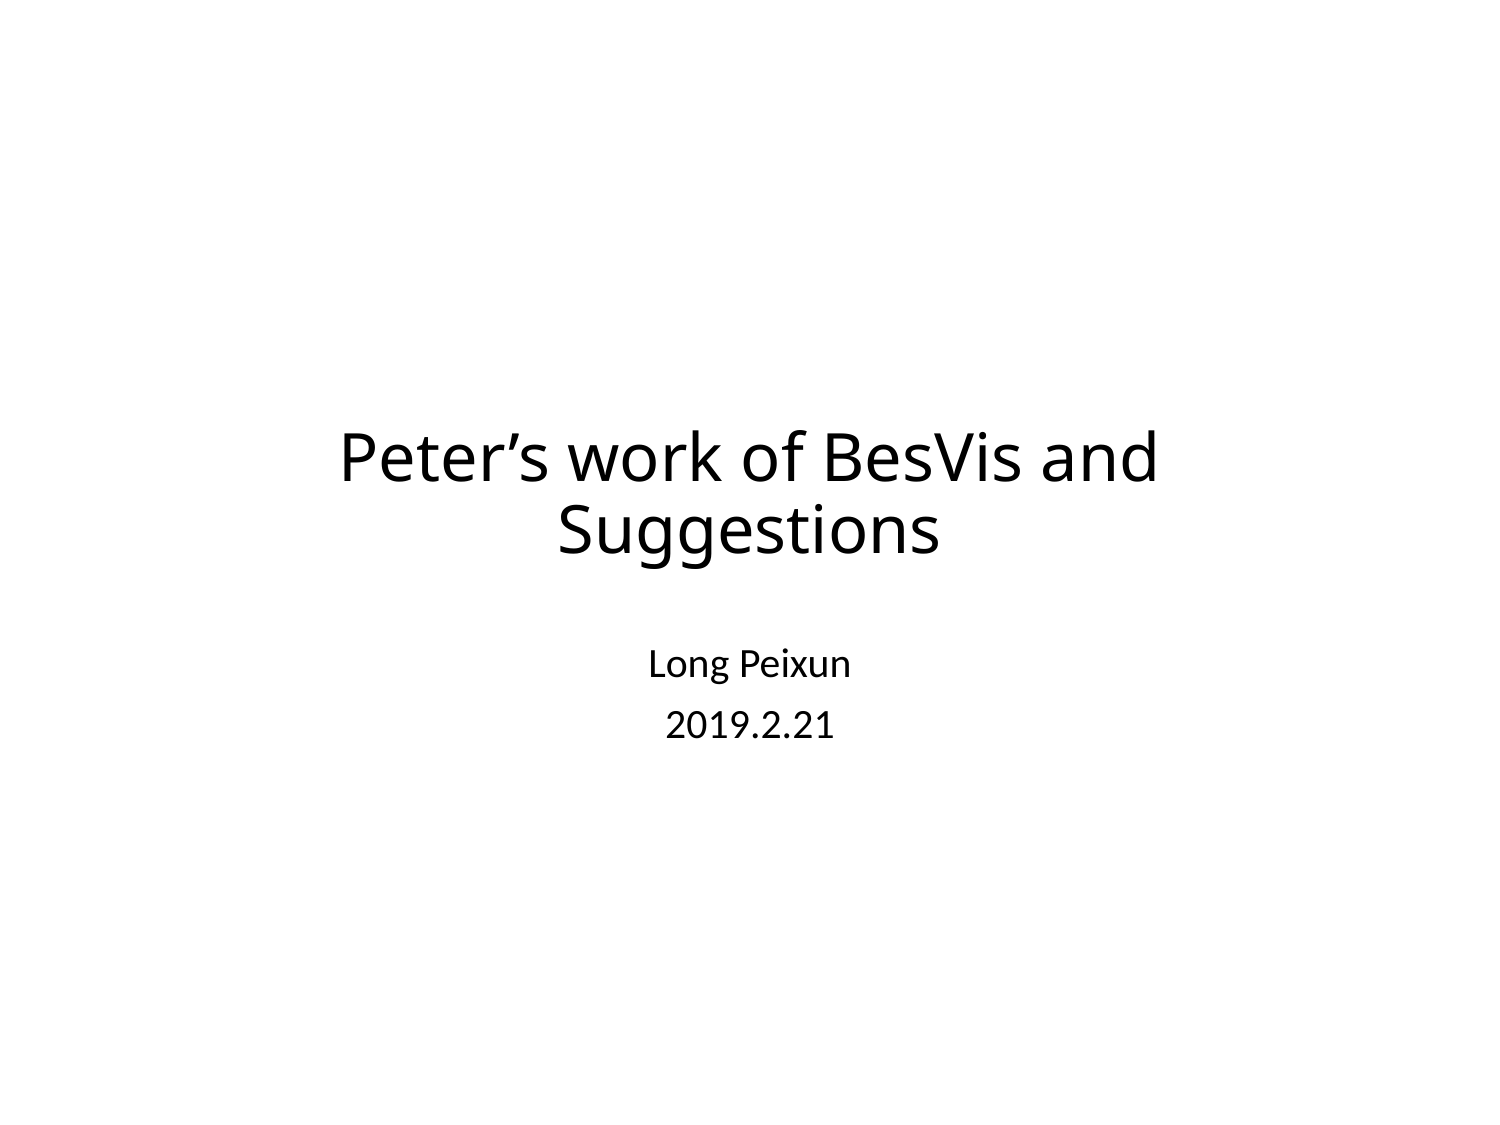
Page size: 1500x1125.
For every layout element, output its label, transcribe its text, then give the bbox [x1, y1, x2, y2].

title Peter’s work of BesVis and Suggestions [187, 184, 1313, 576]
subtitle Long Peixun 2019.2.21 [187, 634, 1313, 863]
